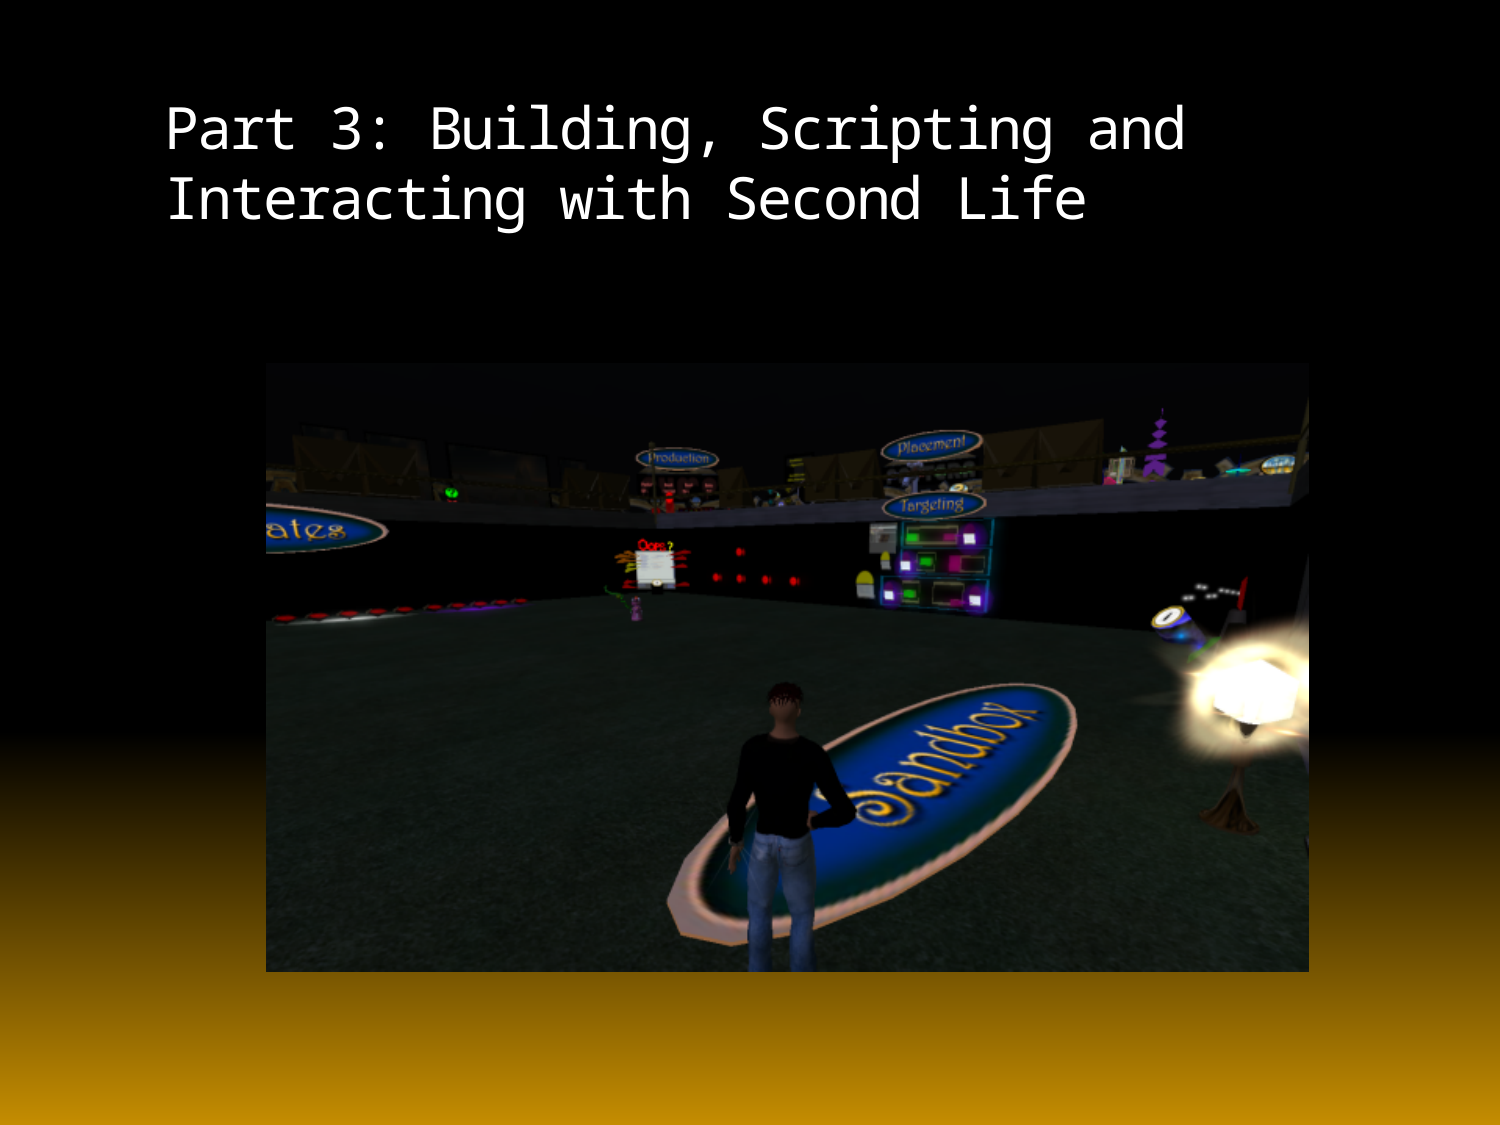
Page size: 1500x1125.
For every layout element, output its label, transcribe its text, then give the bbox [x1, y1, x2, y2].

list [266, 363, 1309, 972]
title Part 3: Building, Scripting and Interacting with Second Life [150, 83, 1425, 234]
